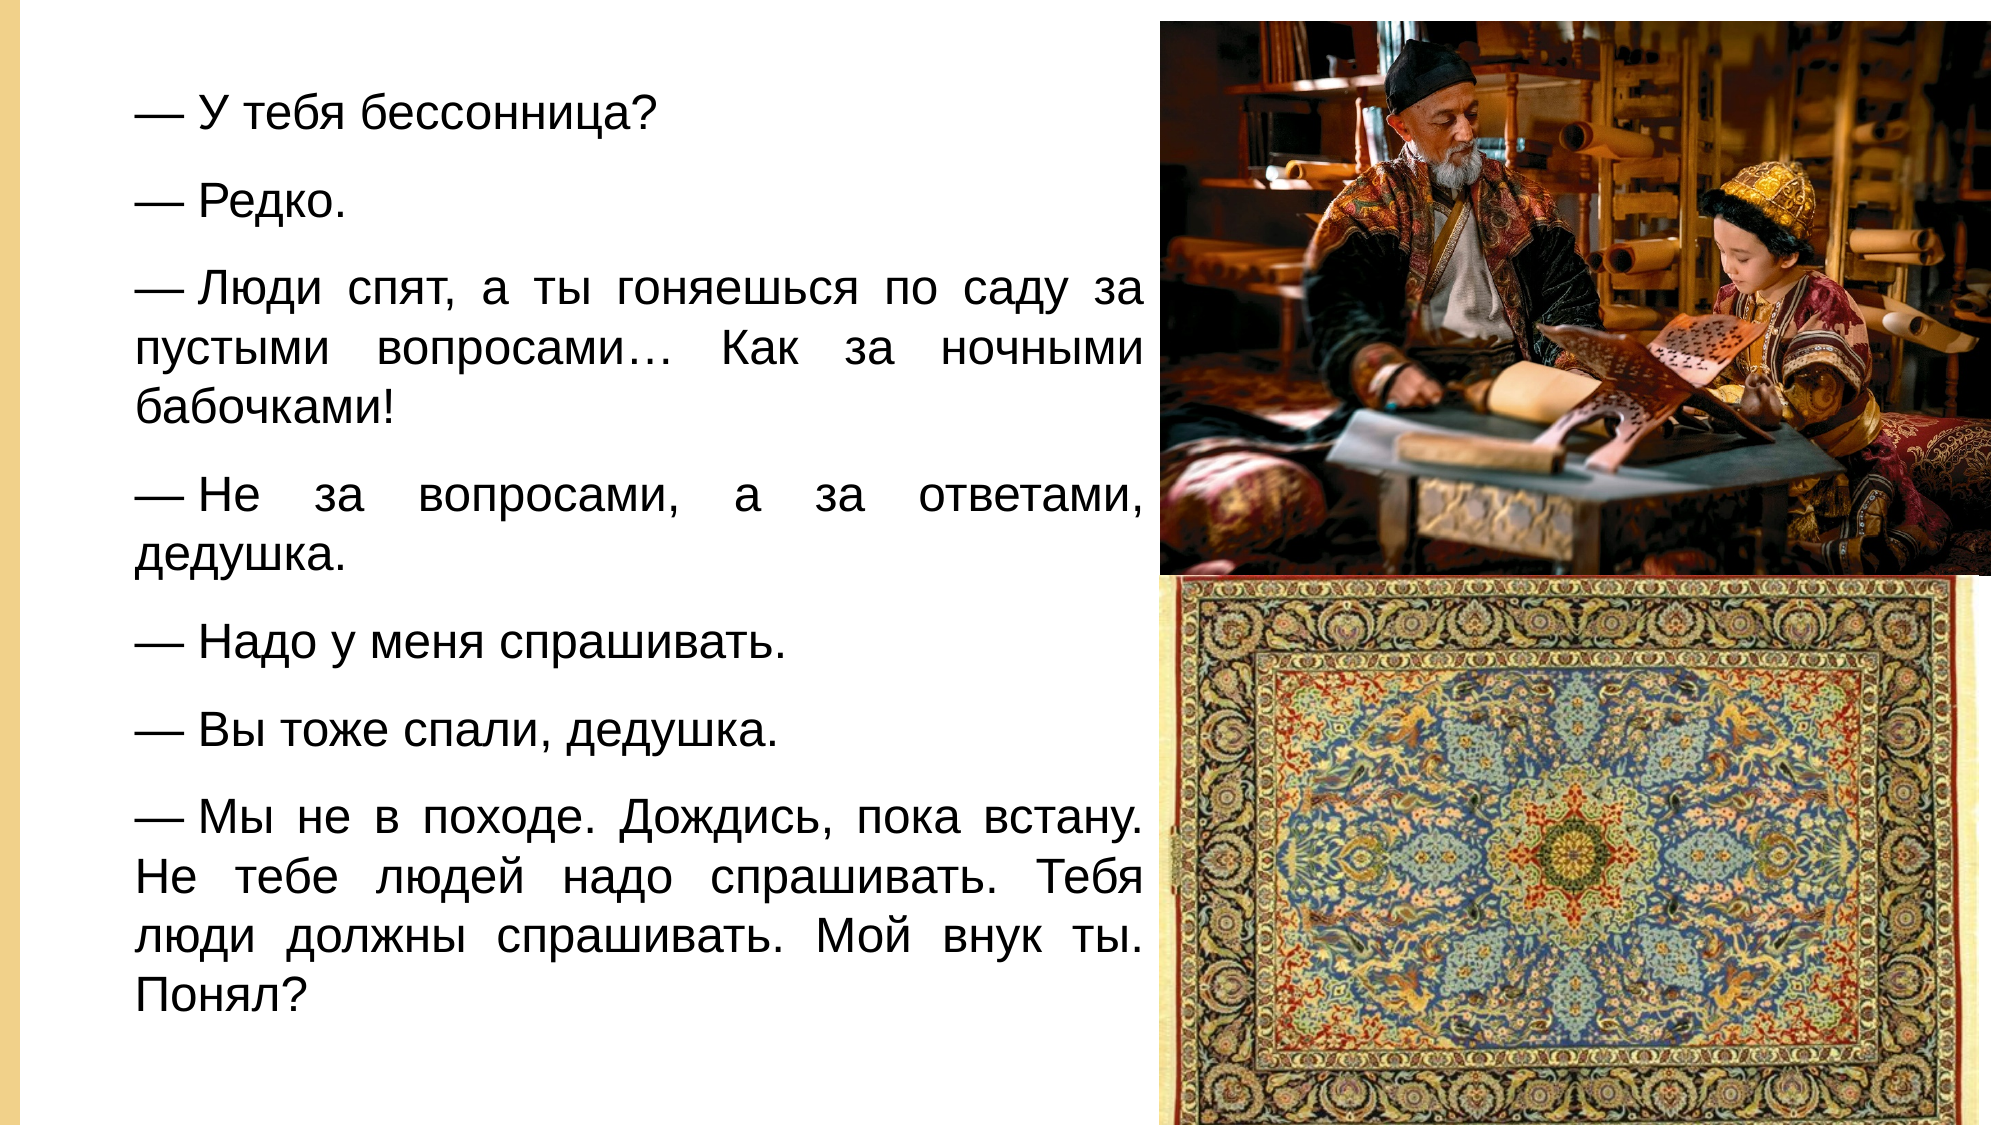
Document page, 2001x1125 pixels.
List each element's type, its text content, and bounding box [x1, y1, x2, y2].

picture [1159, 21, 1991, 1125]
list — У тебя бессонница? — Редко. — Люди спят, а ты гоняешься по саду за пустыми вопросами… Как за ночными бабочками! — Не за вопросами, а за ответами, дедушка. — Надо у меня спрашивать. — Вы тоже спали, дедушка. — Мы не в походе. Дождись, пока встану. Не тебе людей надо спрашивать. Тебя люди должны спрашивать. Мой внук ты. Понял? [85, 72, 1160, 1037]
